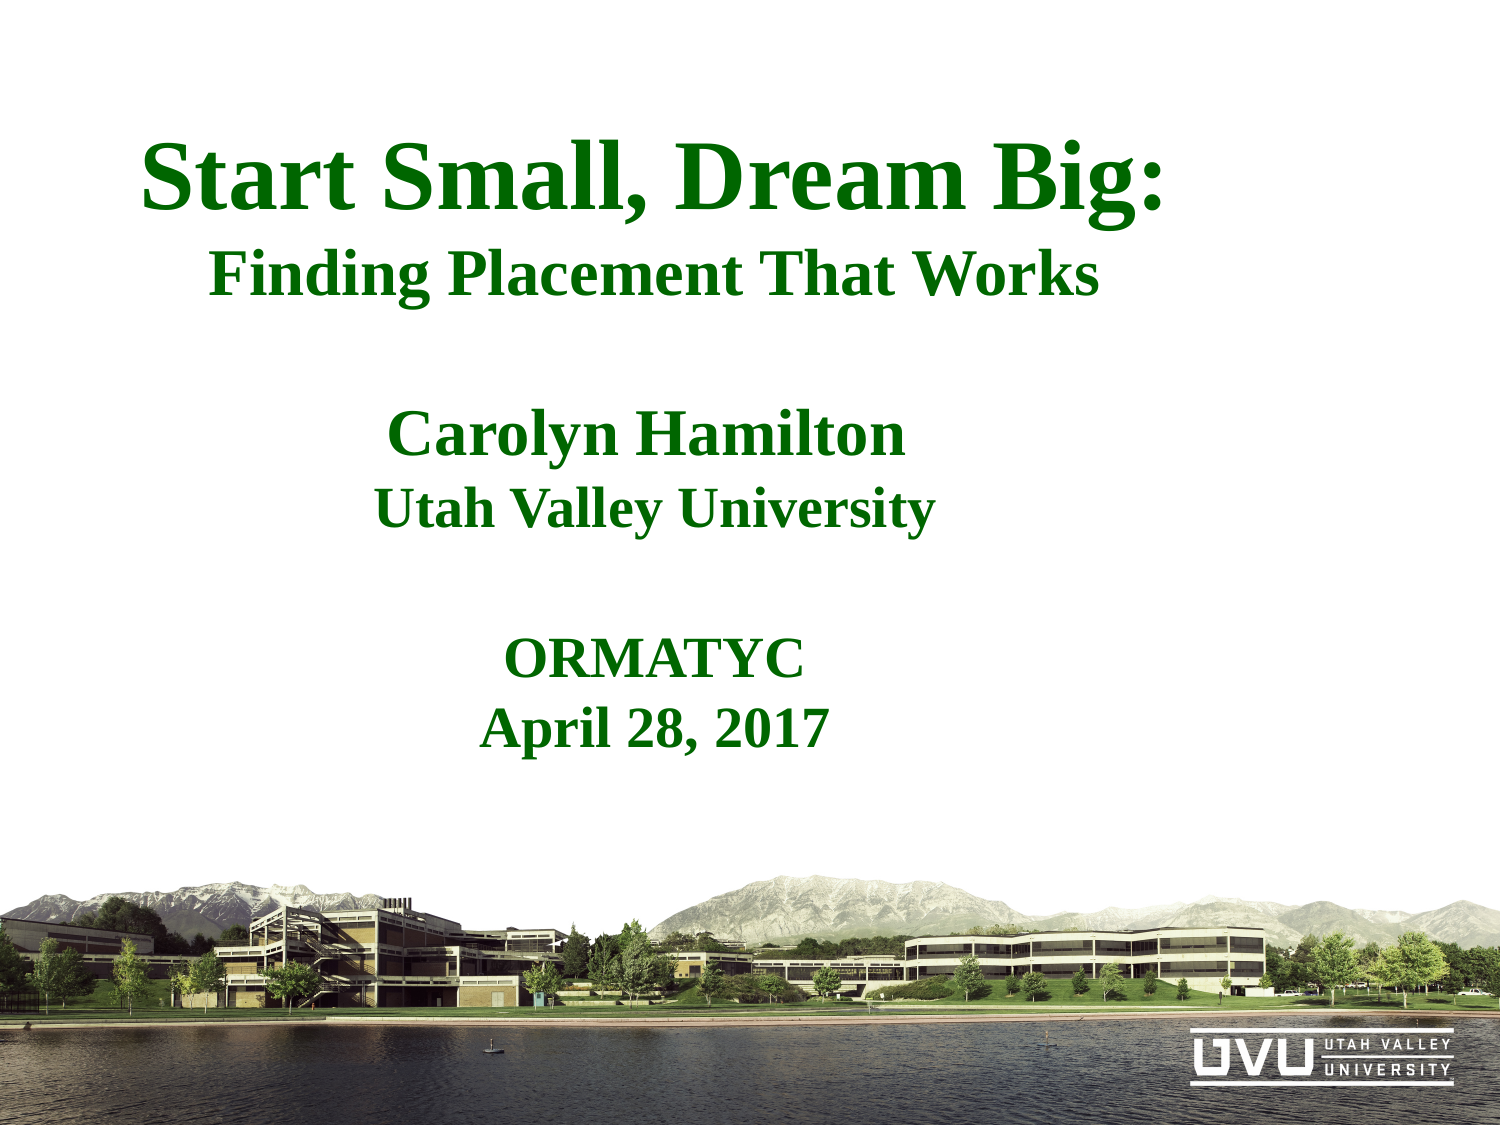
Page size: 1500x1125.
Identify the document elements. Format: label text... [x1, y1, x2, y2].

title Start Small, Dream Big: Finding Placement That Works Carolyn Hamilton Utah Valley University ORMATYC April 28, 2017 [17, 101, 1293, 823]
picture [0, 0, 1500, 1125]
